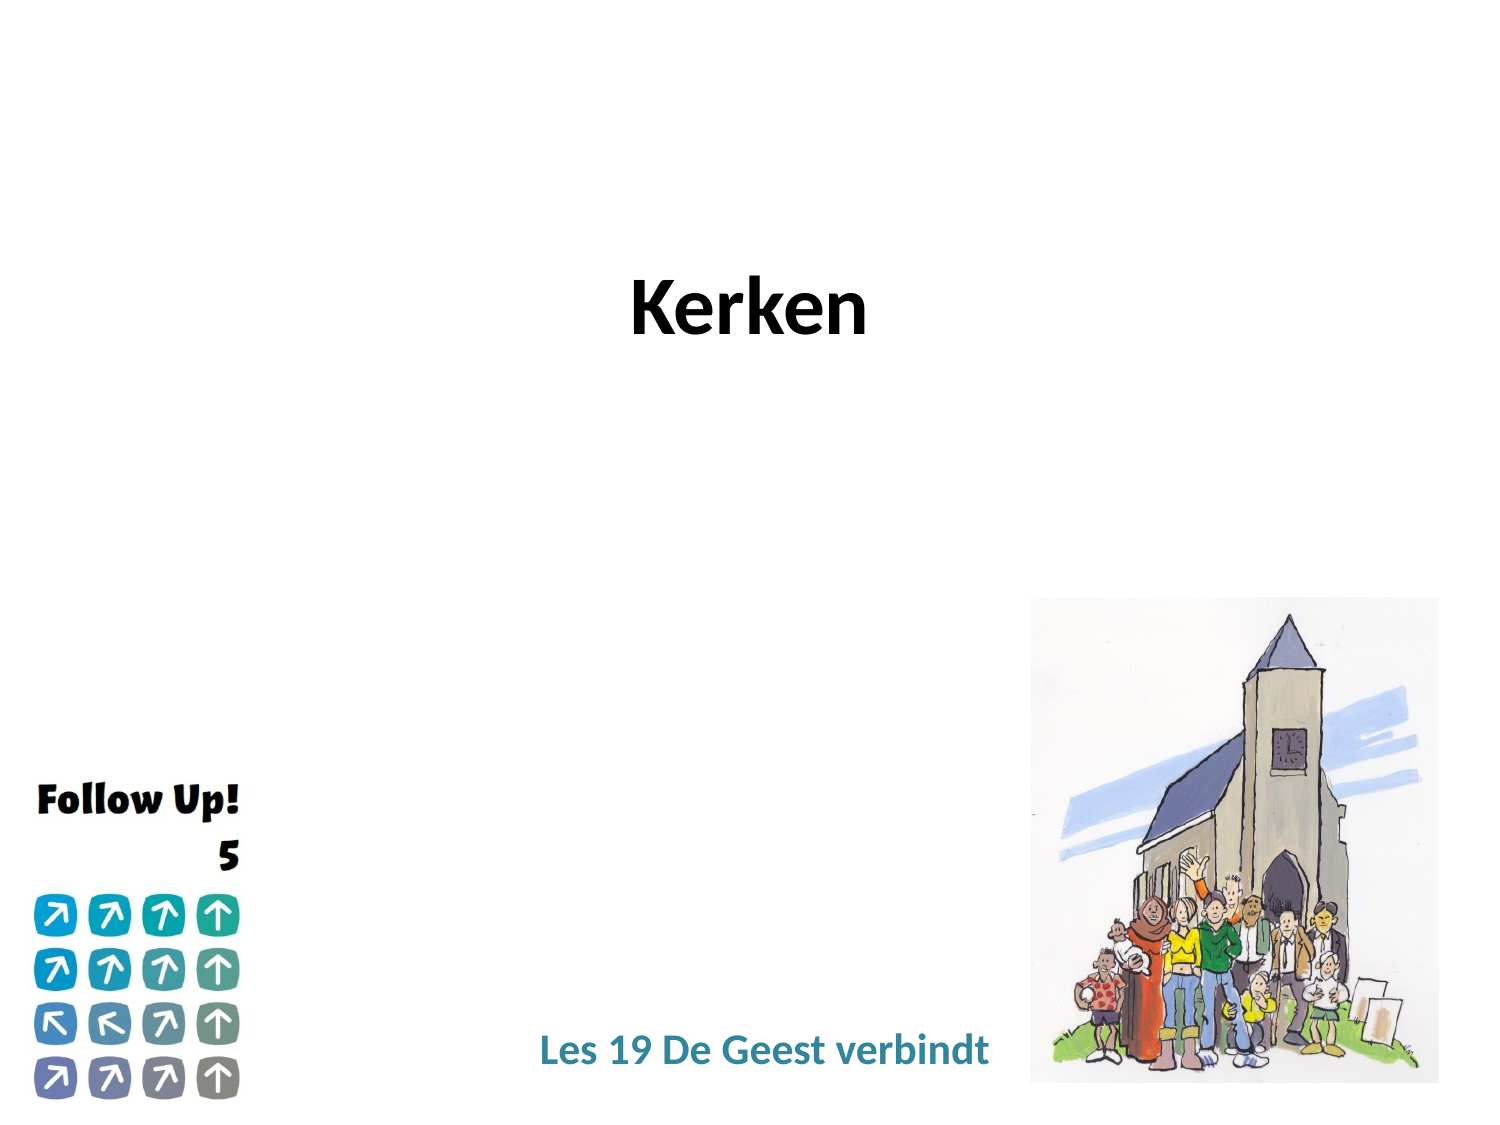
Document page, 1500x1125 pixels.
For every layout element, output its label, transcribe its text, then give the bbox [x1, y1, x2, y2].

picture [29, 774, 246, 1106]
picture [1029, 597, 1439, 1083]
text_box Les 19 De Geest verbindt [490, 999, 1040, 1095]
text_box Kerken [100, 243, 1400, 359]
